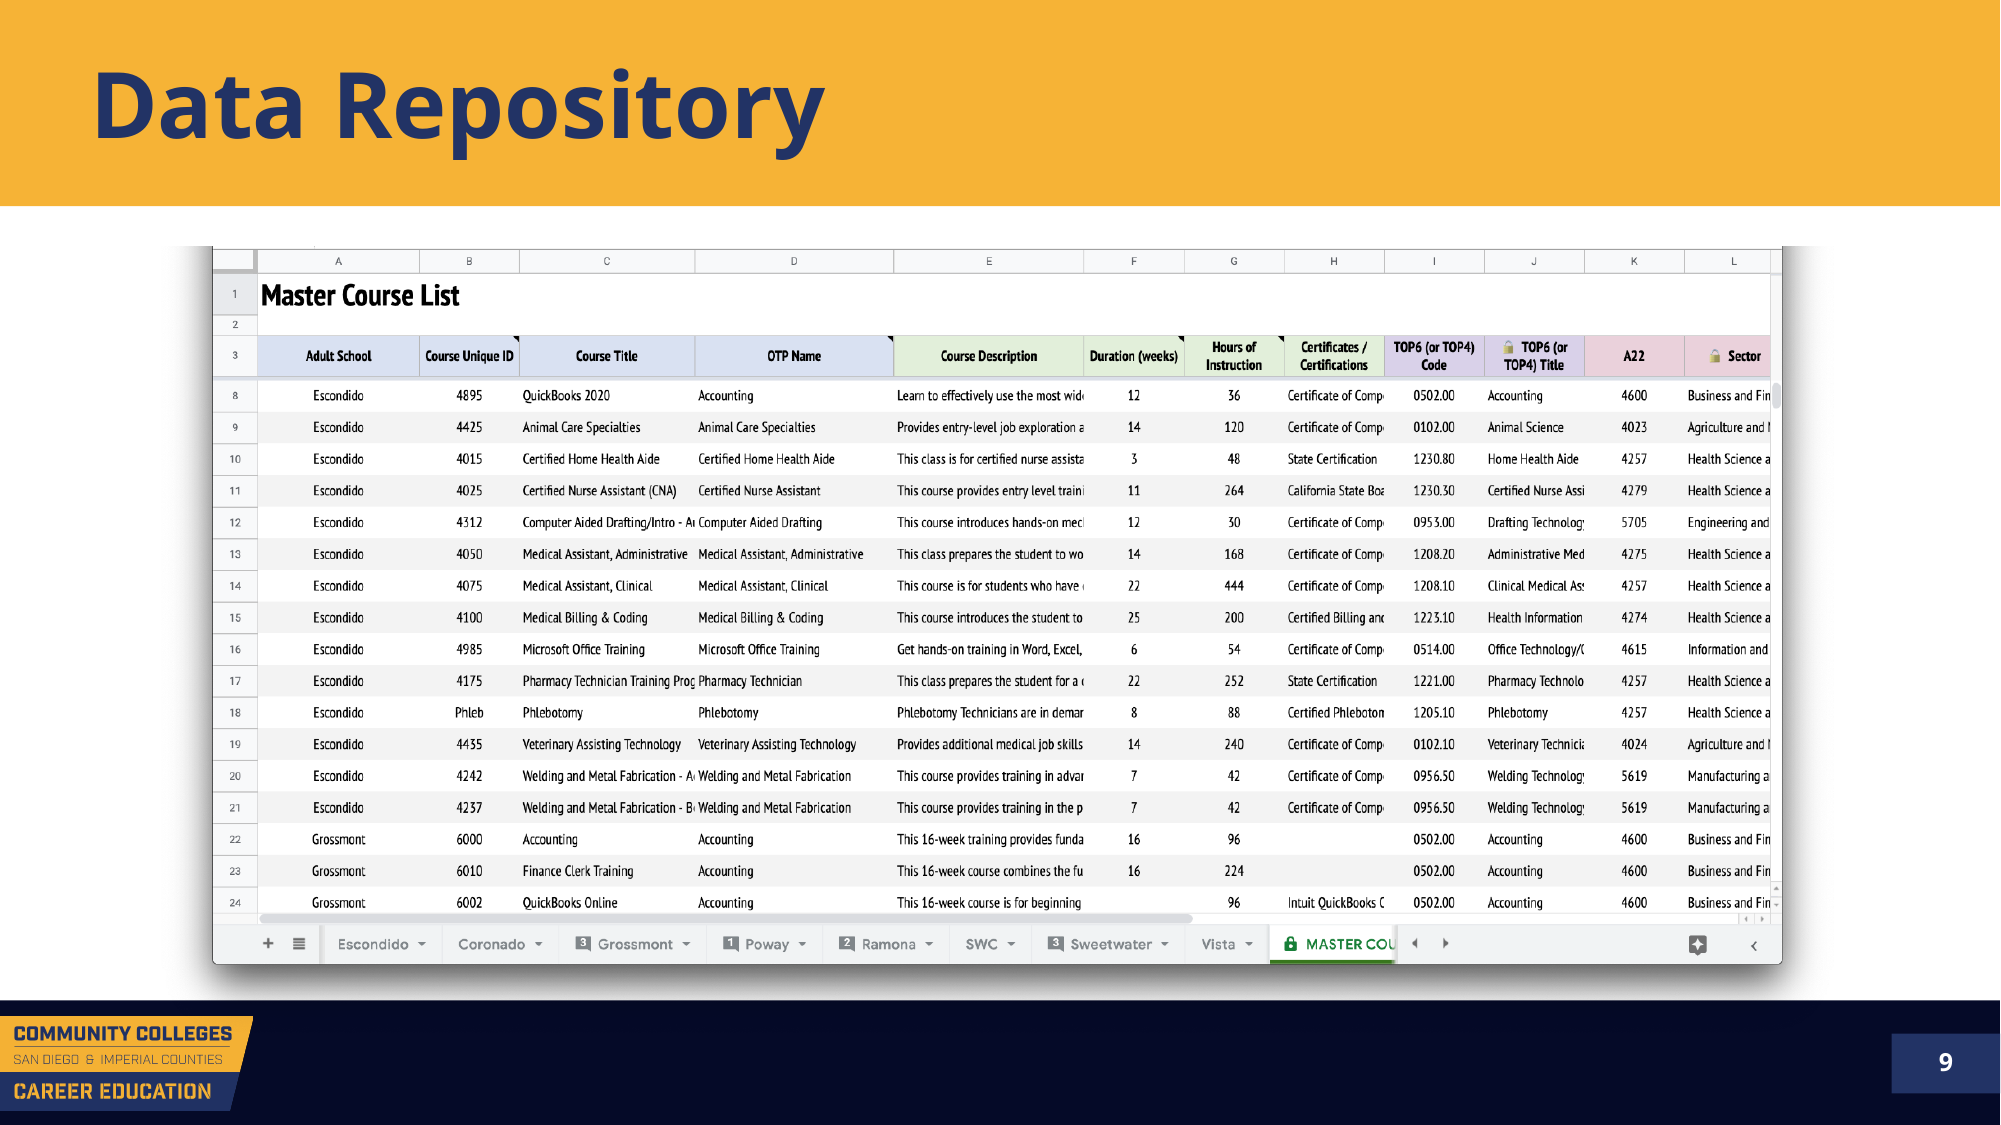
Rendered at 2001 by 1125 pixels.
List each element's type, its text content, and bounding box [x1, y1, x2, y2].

picture [0, 246, 1837, 1111]
title Data Repository [75, 0, 1919, 218]
slide_number 9 [1891, 1033, 2000, 1094]
